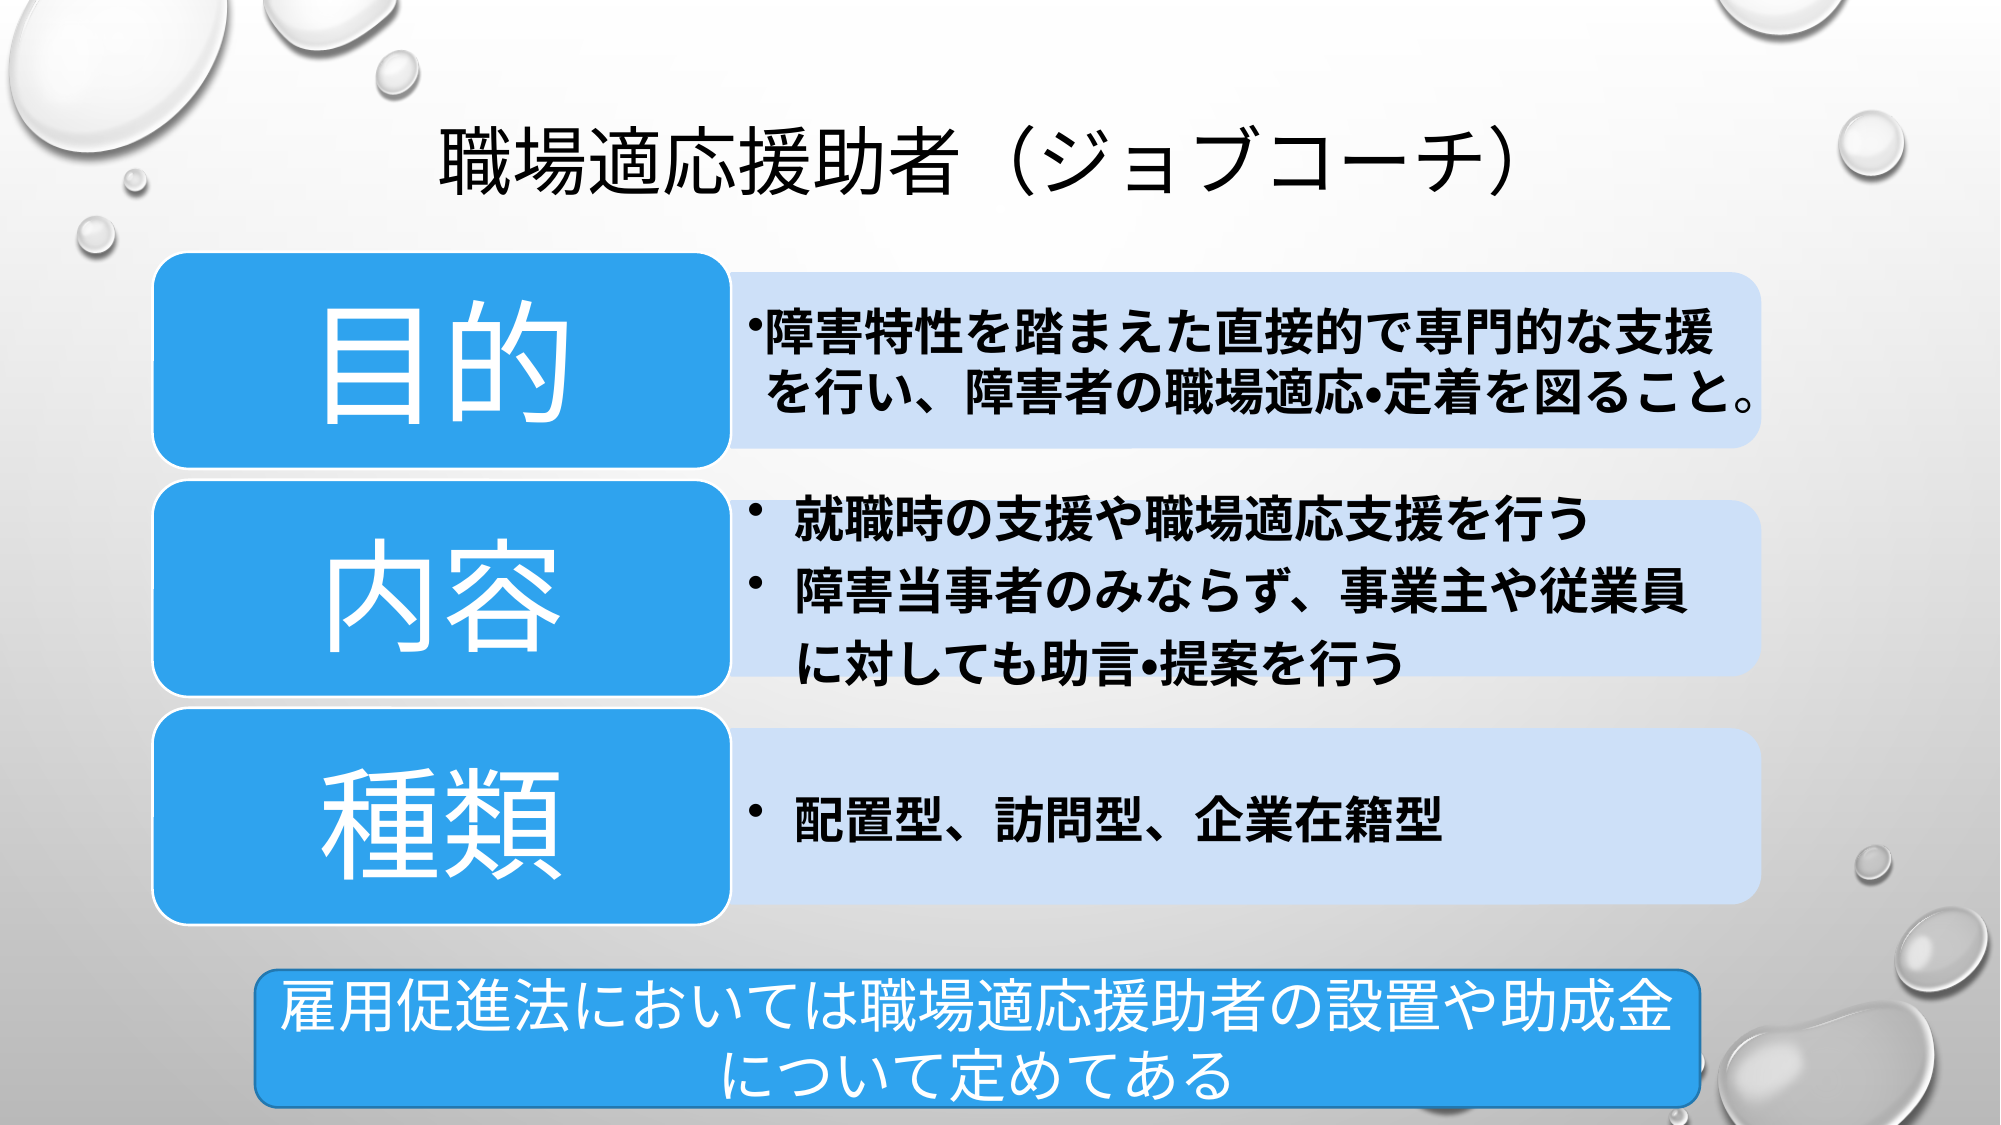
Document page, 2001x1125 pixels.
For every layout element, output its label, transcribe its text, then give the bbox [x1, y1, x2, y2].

picture [0, 0, 2000, 1125]
title 職場適応援助者（ジョブコーチ） [149, 34, 1850, 297]
text_box 雇用促進法においては職場適応援助者の設置や助成金について定めてある [253, 968, 1702, 1109]
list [152, 251, 1761, 926]
